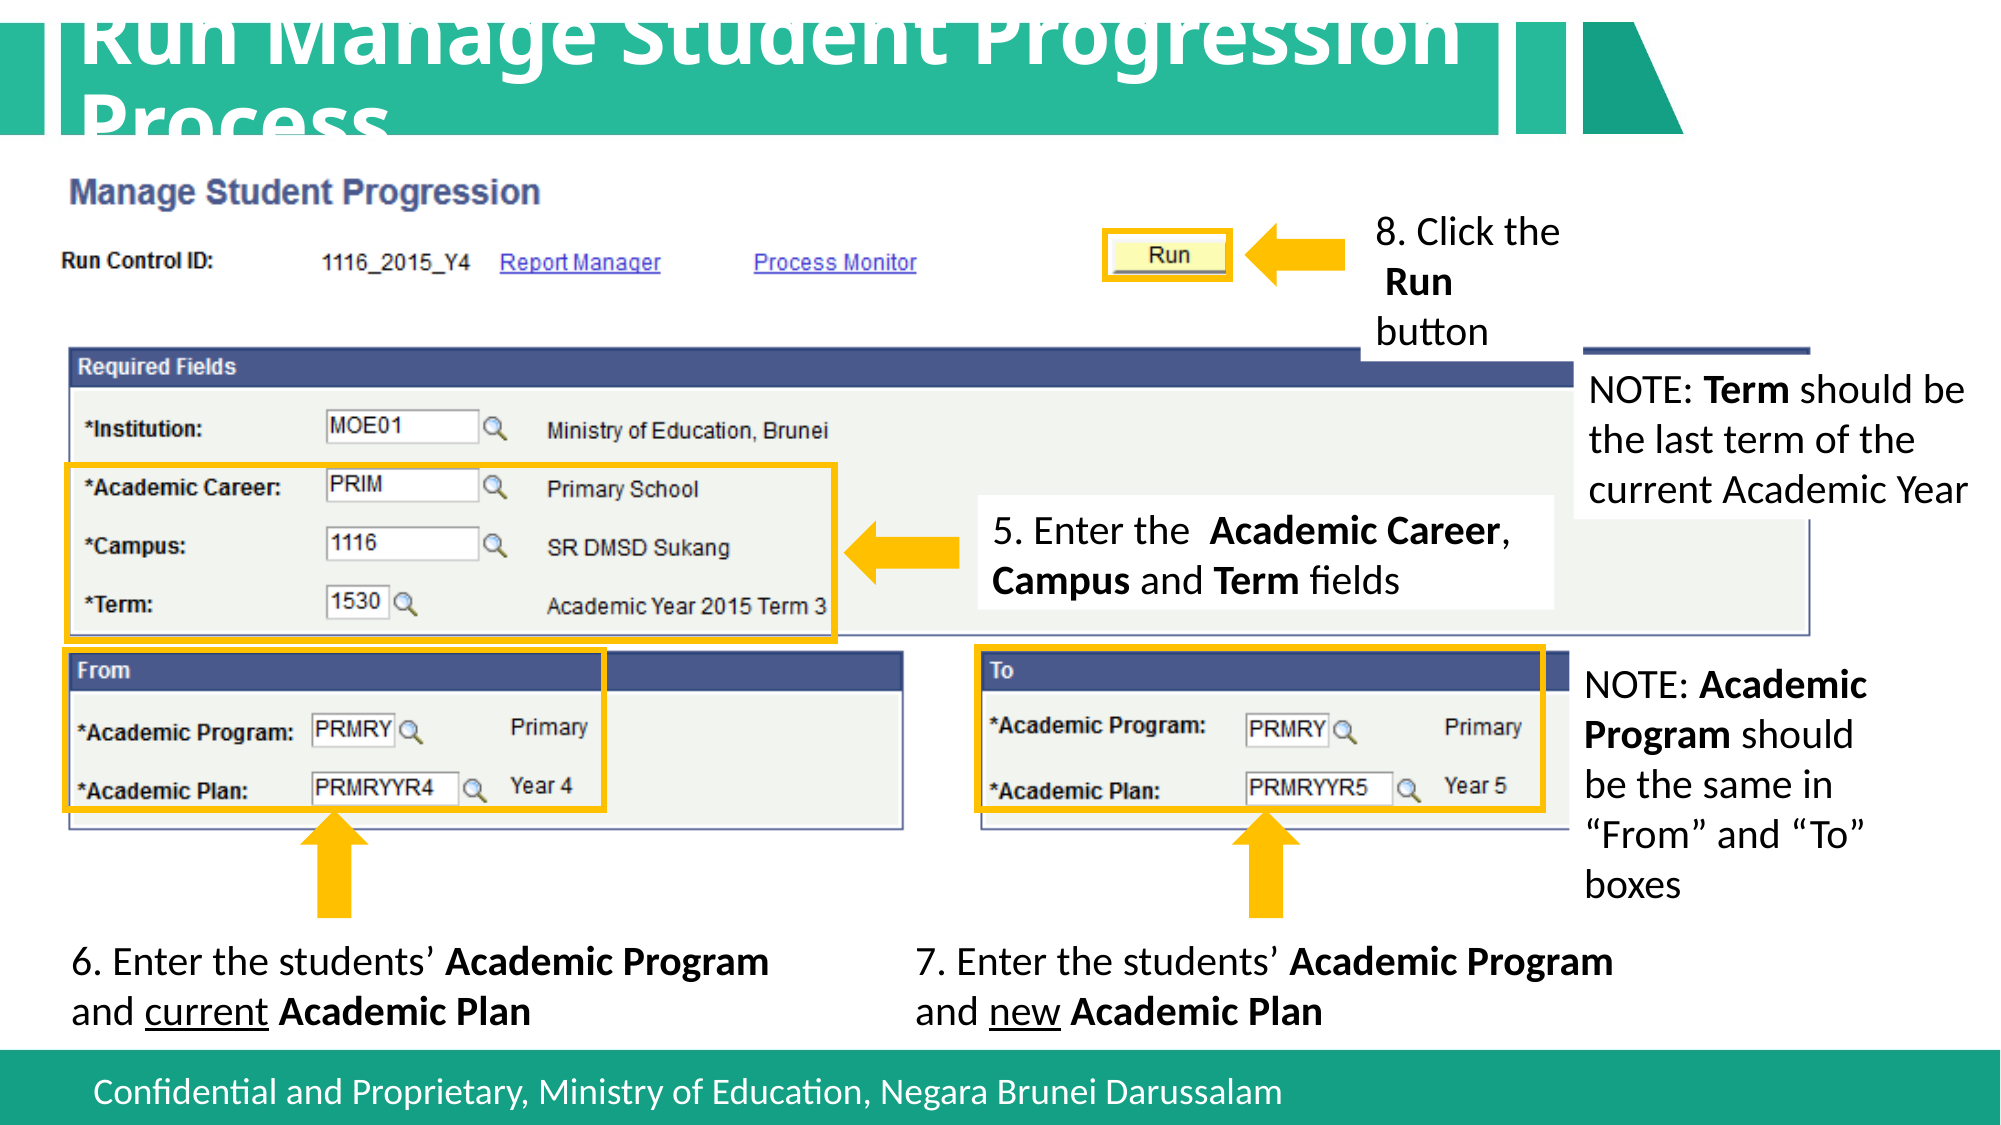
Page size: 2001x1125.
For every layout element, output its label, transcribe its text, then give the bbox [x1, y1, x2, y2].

picture [0, 0, 2001, 1125]
title Run Manage Student Progression Process [62, 19, 1500, 146]
text_box [299, 836, 369, 919]
text_box 6. Enter the students’ Academic Program and current Academic Plan [56, 926, 816, 1041]
text_box [1231, 836, 1301, 919]
text_box NOTE: Academic Program should be the same in “From” and “To” boxes [1569, 649, 1905, 915]
text_box 7. Enter the students’ Academic Program and new Academic Plan [900, 926, 1632, 1041]
text_box NOTE: Term should be the last term of the current Academic Year [1851, 354, 1994, 520]
